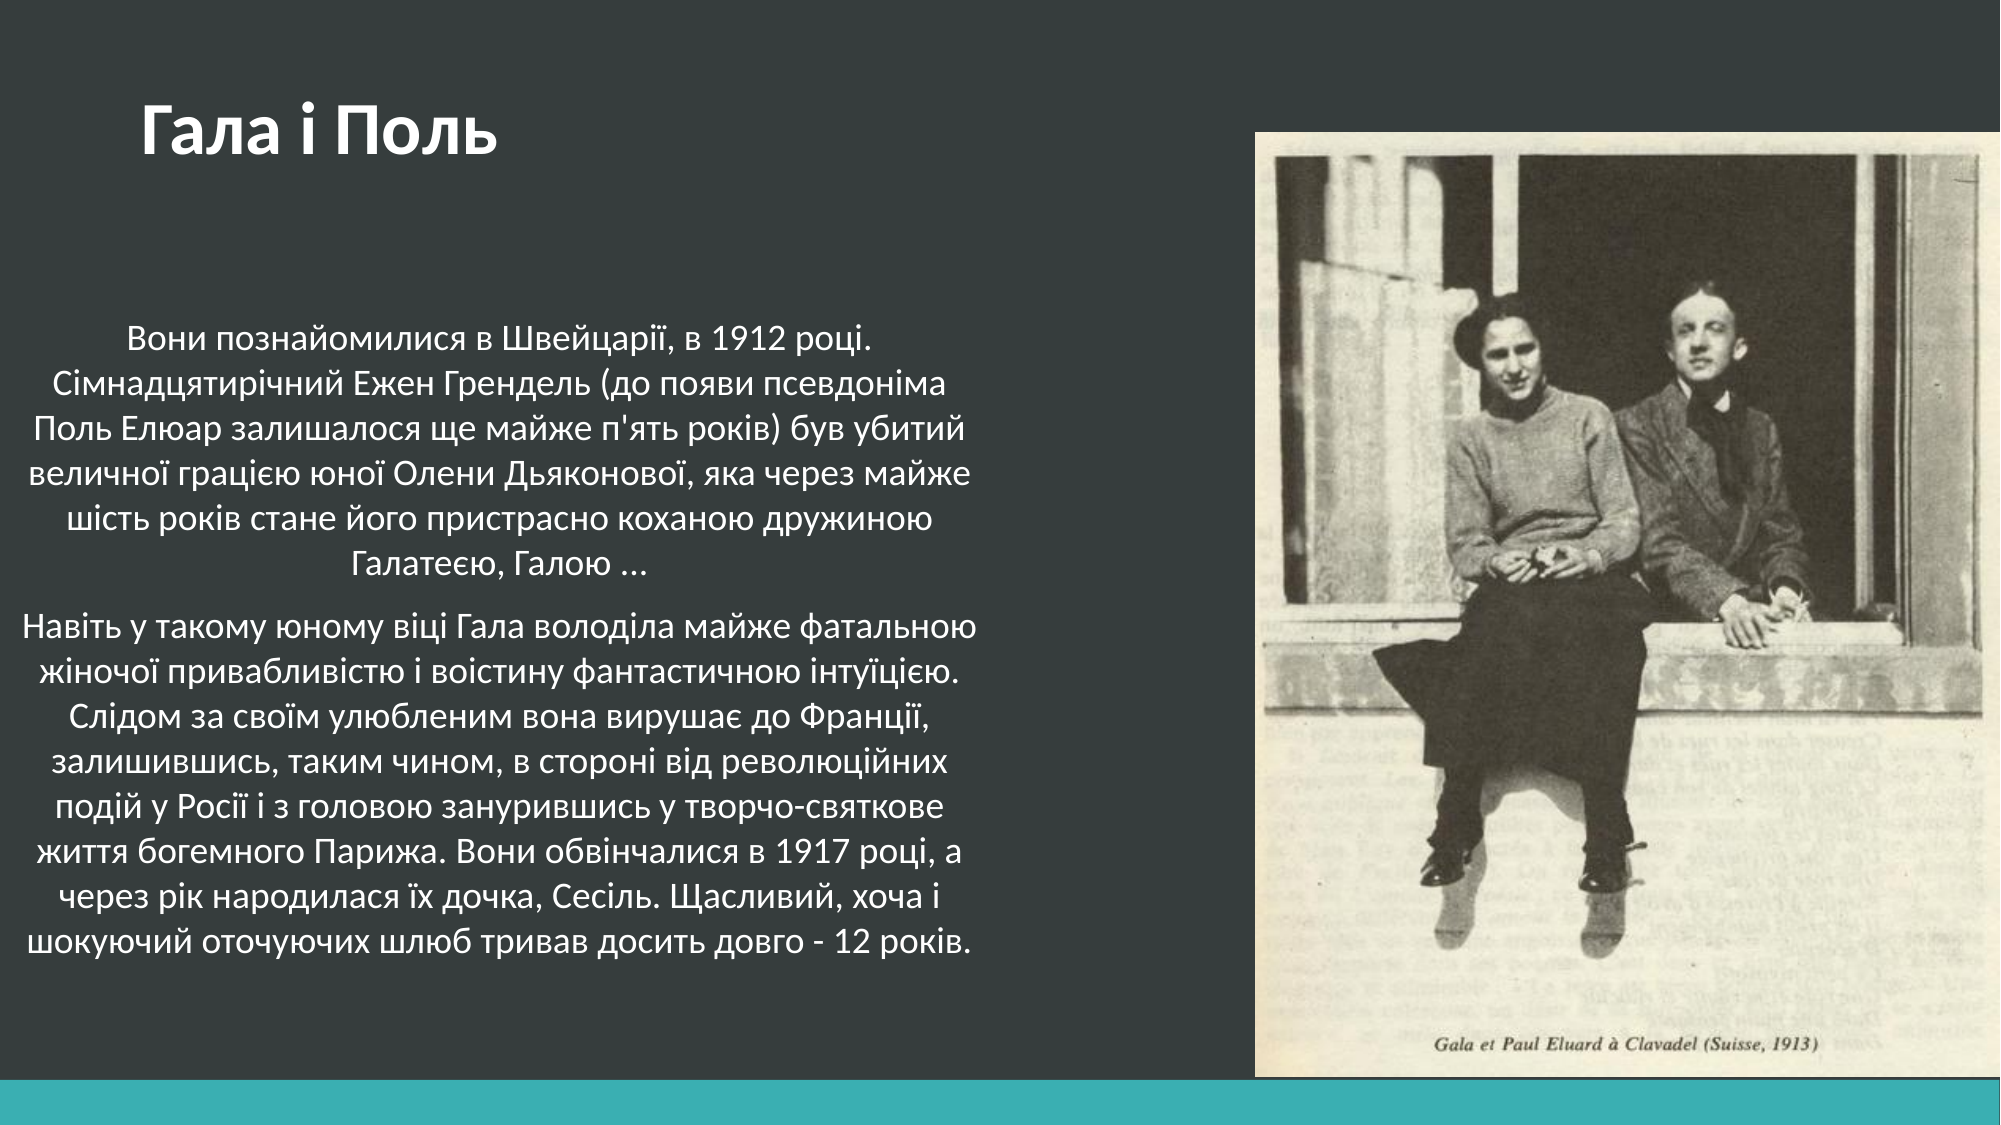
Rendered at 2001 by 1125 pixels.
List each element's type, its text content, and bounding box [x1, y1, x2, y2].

text_box Навіть у такому юному віці Гала володіла майже фатальною жіночої привабливістю і воістину фантастичною інтуїцією. Слідом за своїм улюбленим вона вирушає до Франції, залишившись, таким чином, в стороні від революційних подій у Росії і з головою занурившись у творчо-святкове життя богемного Парижа. Вони обвінчалися в 1917 році, а через рік народилася їх дочка, Сесіль. Щасливий, хоча і шокуючий оточуючих шлюб тривав досить довго - 12 років. [0, 593, 1000, 969]
picture [1255, 132, 2000, 1078]
text_box Гала і Поль [126, 72, 911, 177]
text_box Вони познайомилися в Швейцарії, в 1912 році. Сімнадцятирічний Ежен Грендель (до появи псевдоніма Поль Елюар залишалося ще майже п'ять років) був убитий величної грацією юної Олени Дьяконової, яка через майже шість років стане його пристрасно коханою дружиною Галатеєю, Галою ... [0, 306, 1000, 591]
